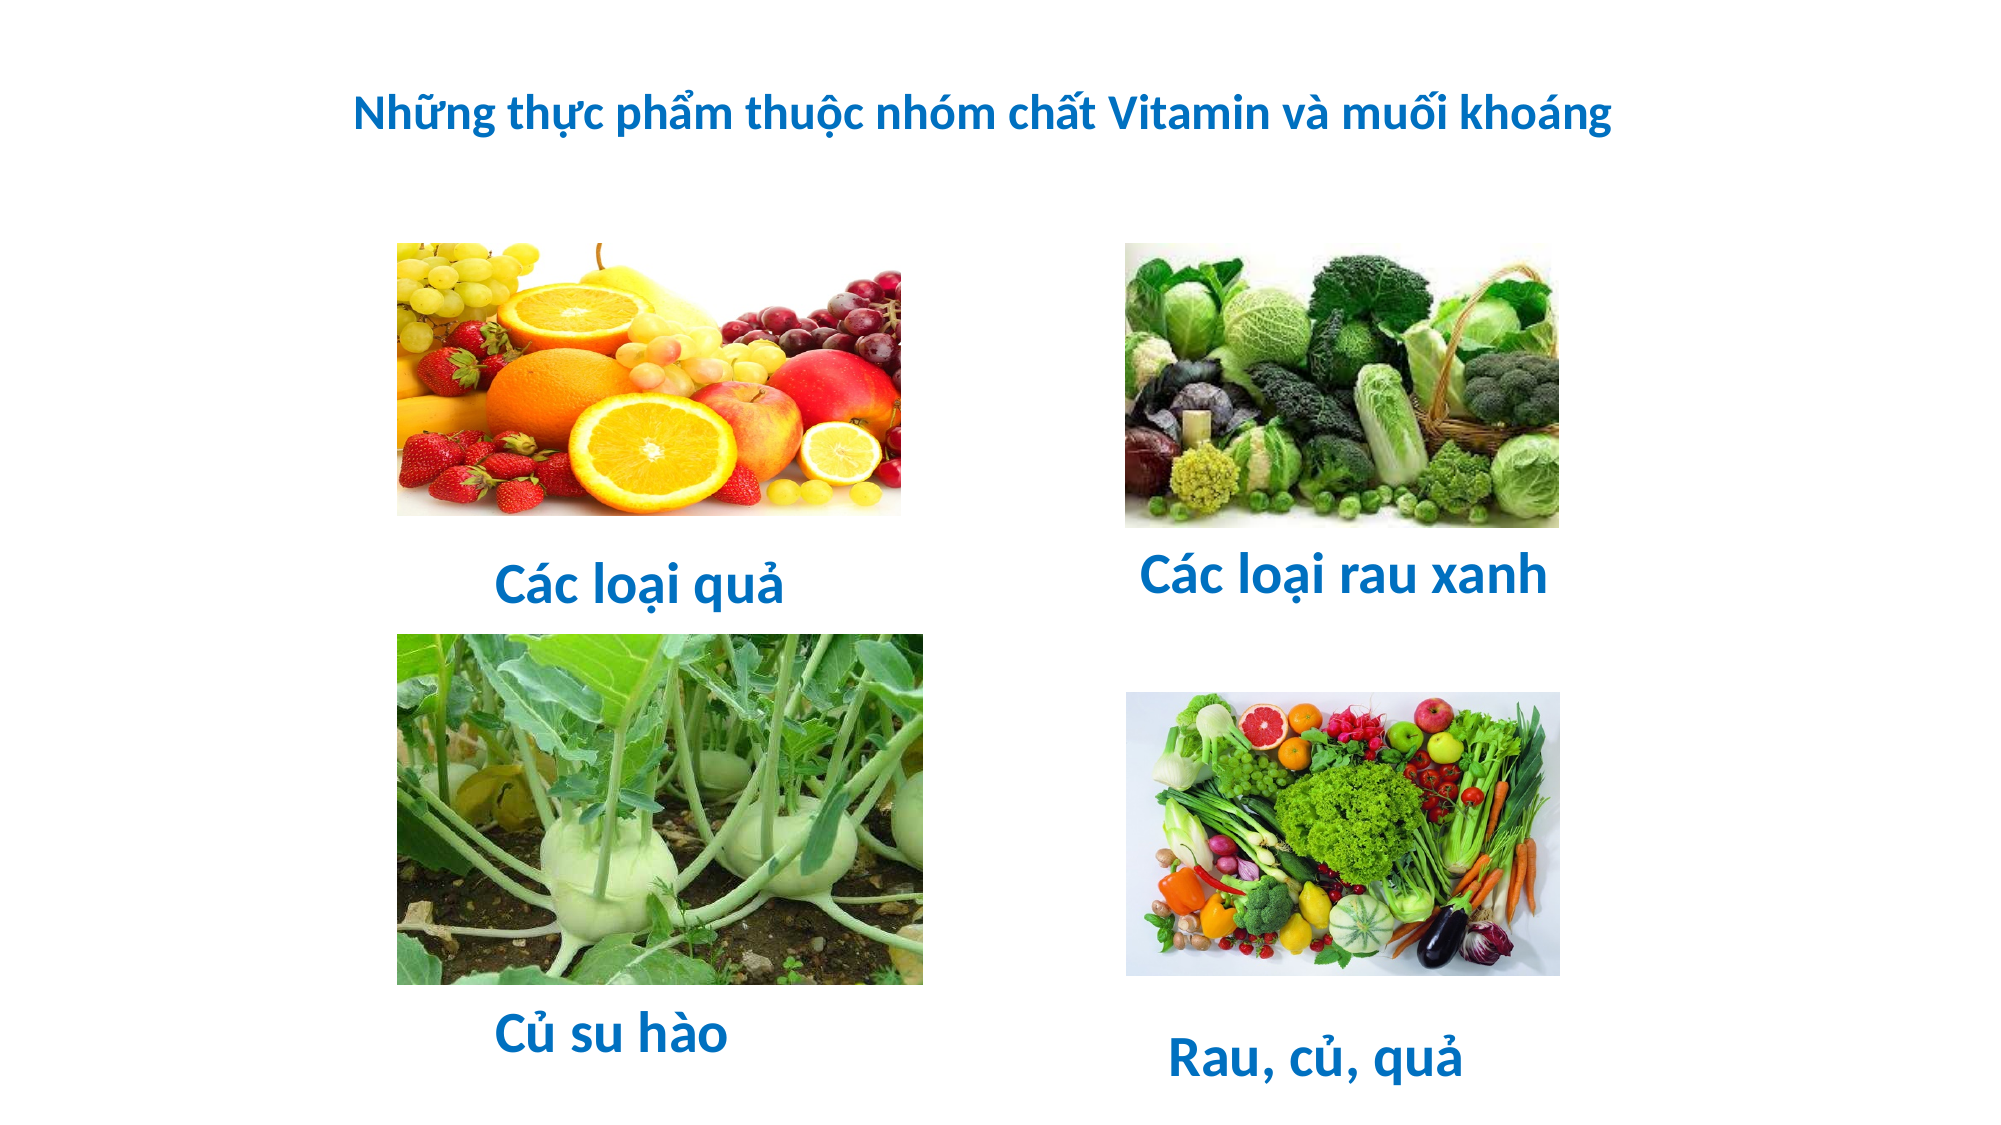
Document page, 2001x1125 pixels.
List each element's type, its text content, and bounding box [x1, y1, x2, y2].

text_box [397, 243, 977, 624]
text_box Những thực phẩm thuộc nhóm chất Vitamin và muối khoáng [338, 72, 1750, 148]
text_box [397, 634, 977, 1073]
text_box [1126, 692, 1650, 1098]
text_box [1125, 243, 1622, 615]
